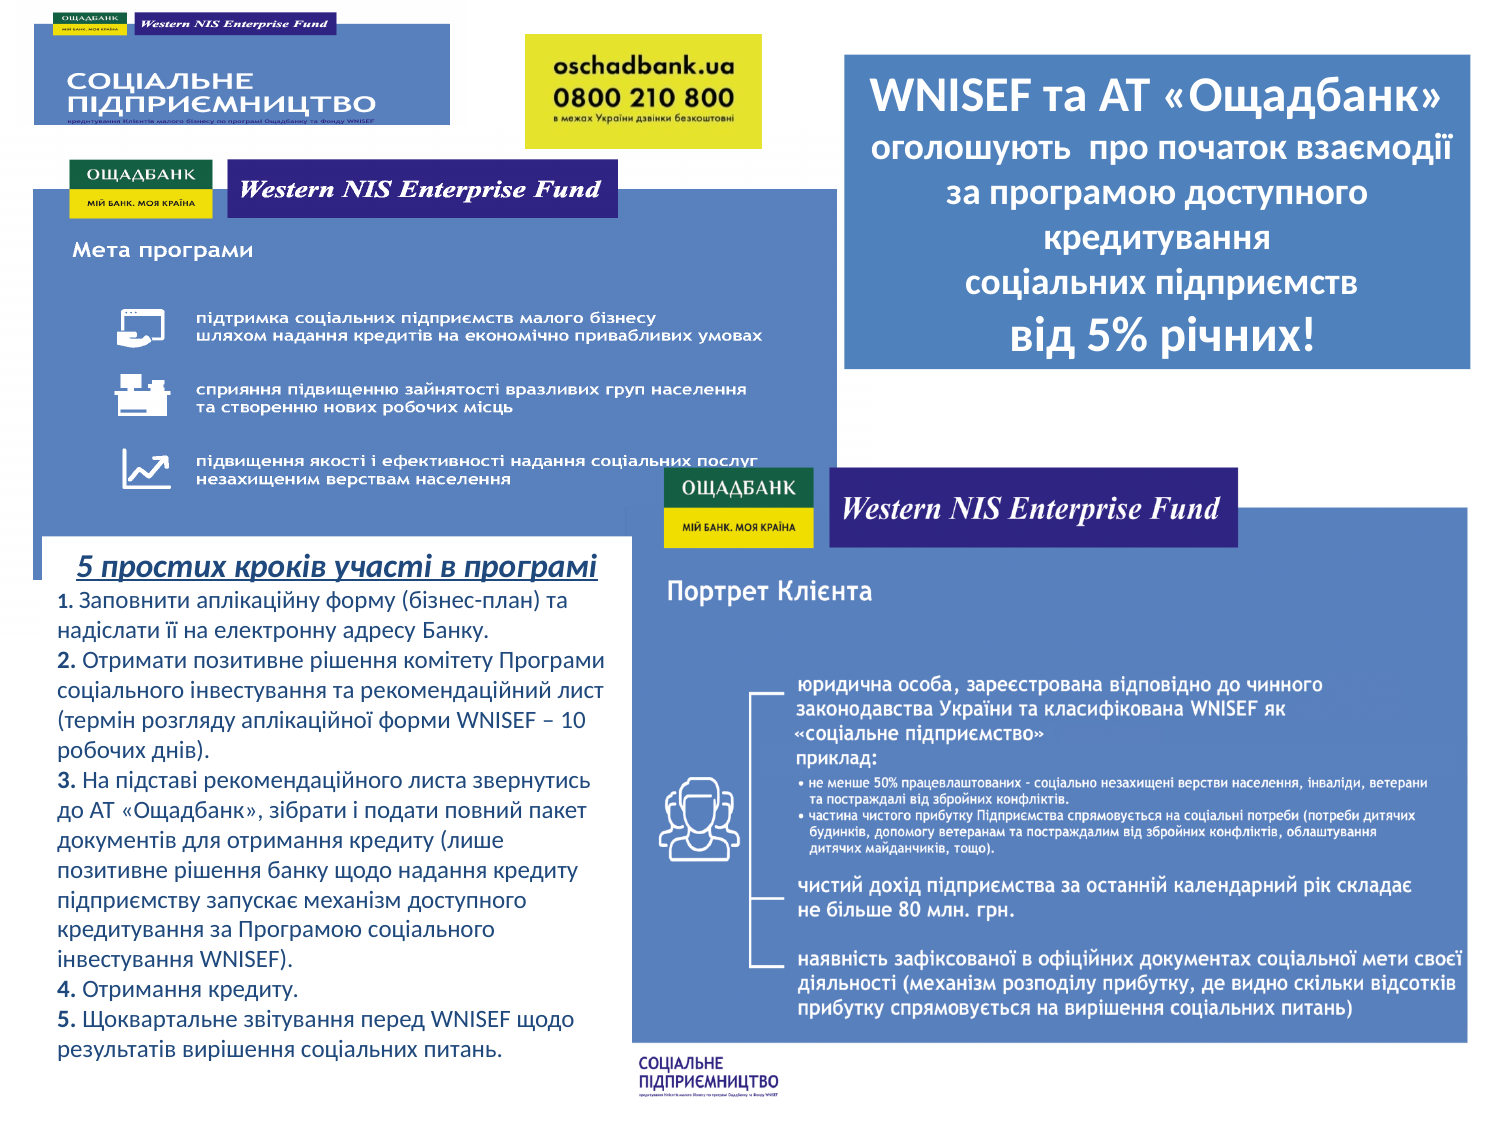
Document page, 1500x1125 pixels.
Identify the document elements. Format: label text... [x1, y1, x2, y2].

text_box 5 простих кроків участі в програмі 1. Заповнити аплікаційну форму (бізнес-план) та надіслати її на електронну адресу Банку. 2. Отримати позитивне рішення комітету Програми соціального інвестування та рекомендаційний лист (термін розгляду аплікаційної форми WNISEF – 10 робочих днів). 3. На підставі рекомендаційного листа звернутись до АТ «Ощадбанк», зібрати і подати повний пакет документів для отримання кредиту (лише позитивне рішення банку щодо надання кредиту підприємству запускає механізм доступного кредитування за Програмою соціального інвестування WNISEF). 4. Отримання кредиту. 5. Щоквартальне звітування перед WNISEF щодо результатів вирішення соціальних питань. [42, 643, 586, 1071]
picture [0, 0, 1500, 1118]
text_box WNISEF та АТ «Ощадбанк» оголошують про початок взаємодії за програмою доступного кредитування соціальних підприємств від 5% річних! [844, 54, 1471, 370]
